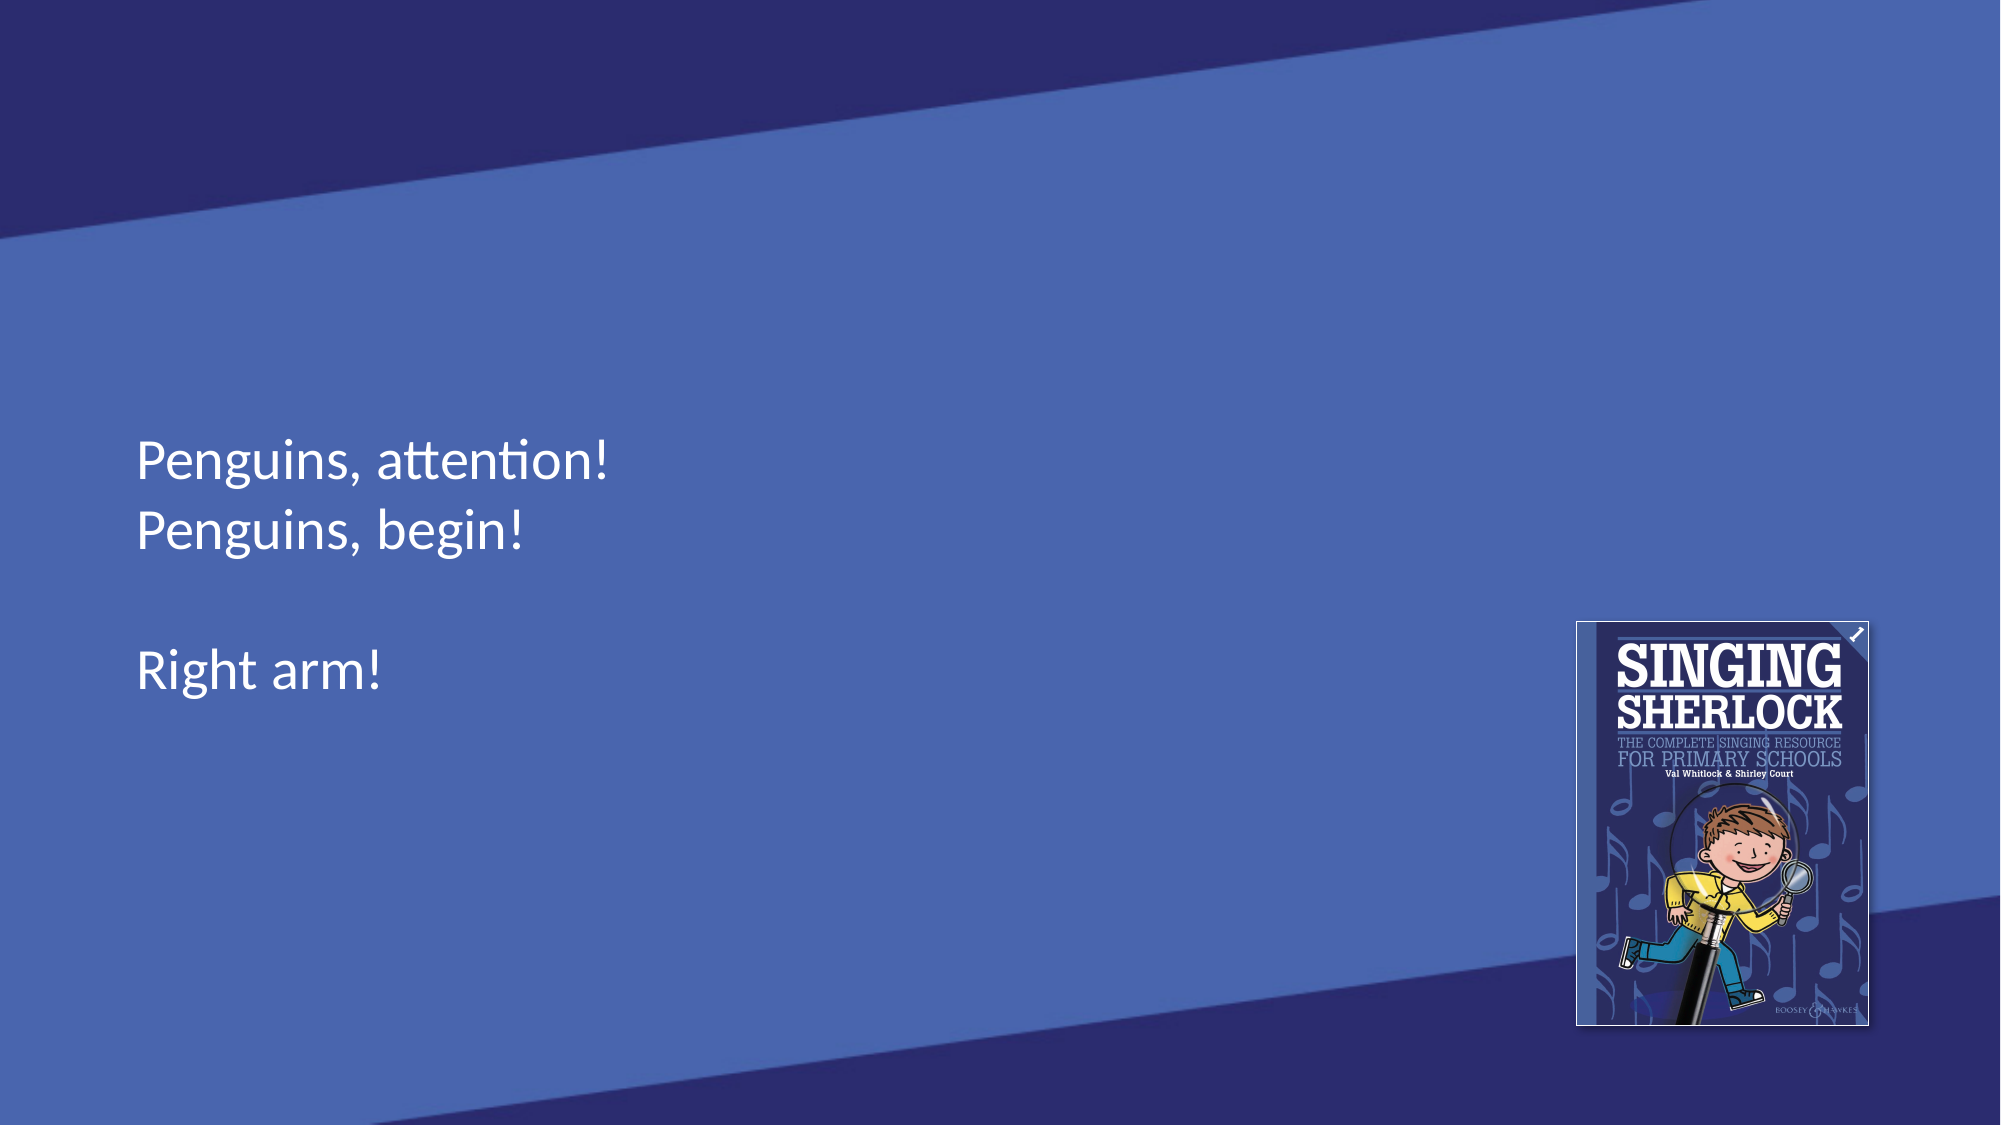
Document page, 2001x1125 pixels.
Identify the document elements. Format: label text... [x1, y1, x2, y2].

text_box Penguins, attention! Penguins, begin! Right arm! [121, 413, 1544, 709]
picture [0, 0, 2001, 1125]
